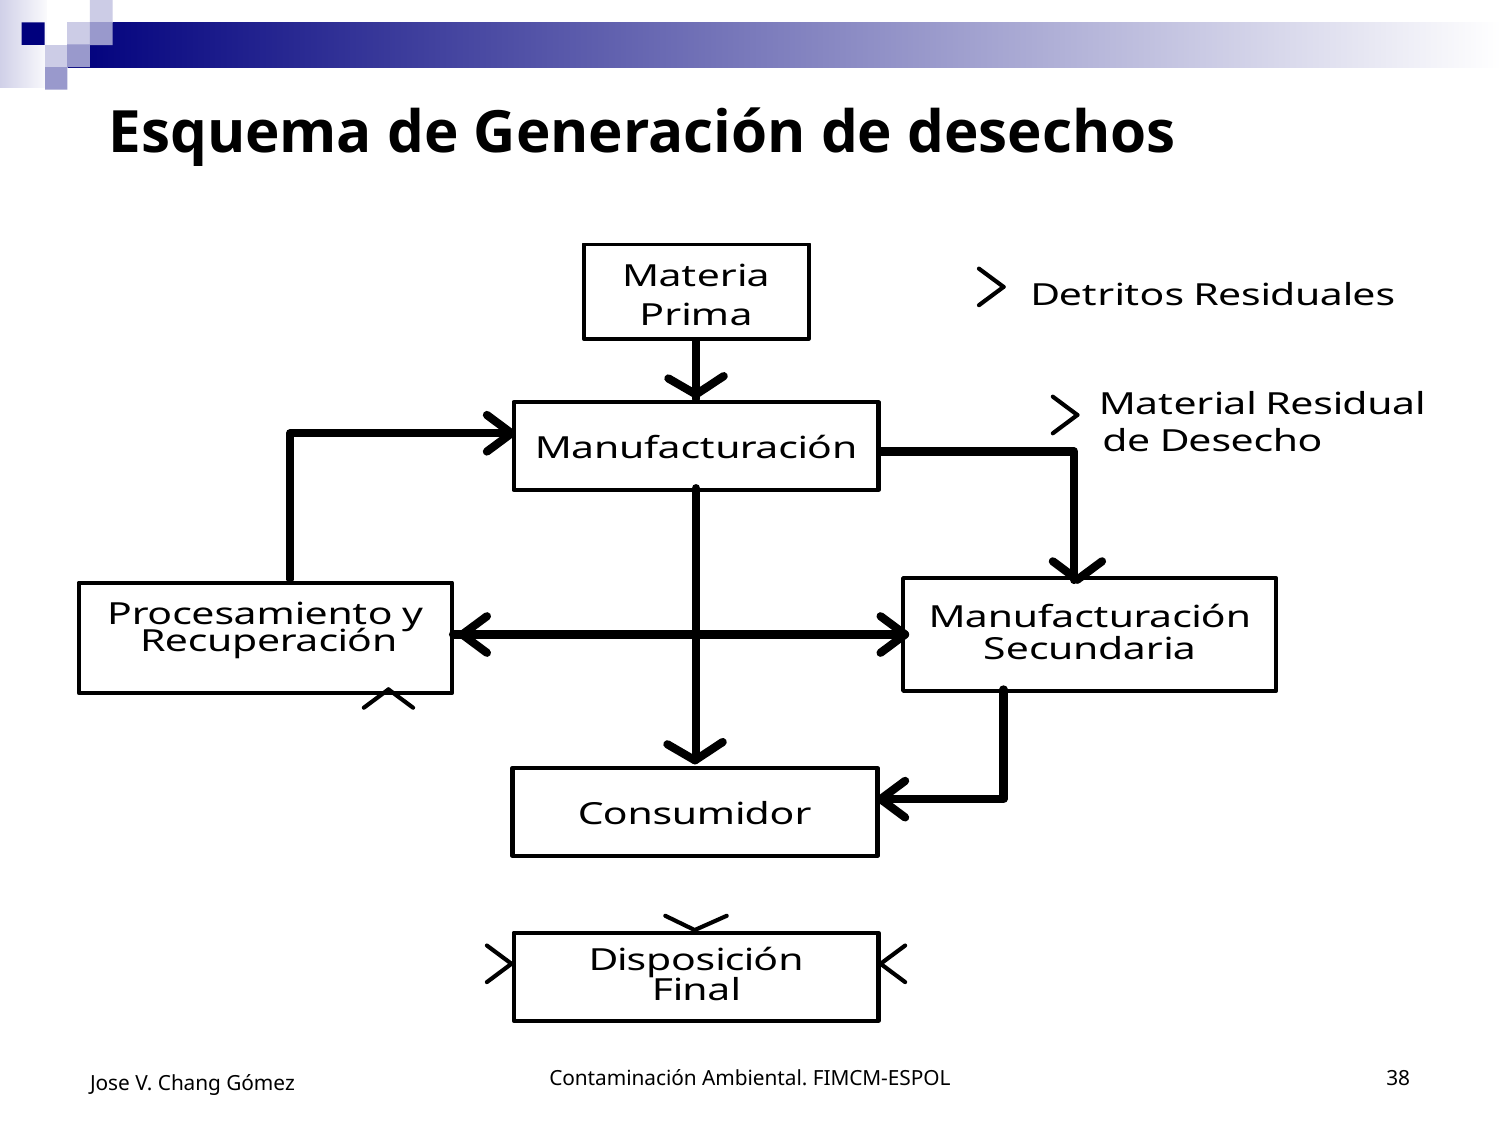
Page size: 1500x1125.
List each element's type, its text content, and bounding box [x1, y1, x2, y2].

footer Contaminación Ambiental. FIMCM-ESPOL [512, 1031, 988, 1101]
slide_number Jose V. Chang Gómez [74, 1029, 426, 1103]
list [76, 243, 1448, 1024]
slide_number 38 [1074, 1031, 1426, 1101]
title Esquema de Generación de desechos [93, 74, 1426, 185]
